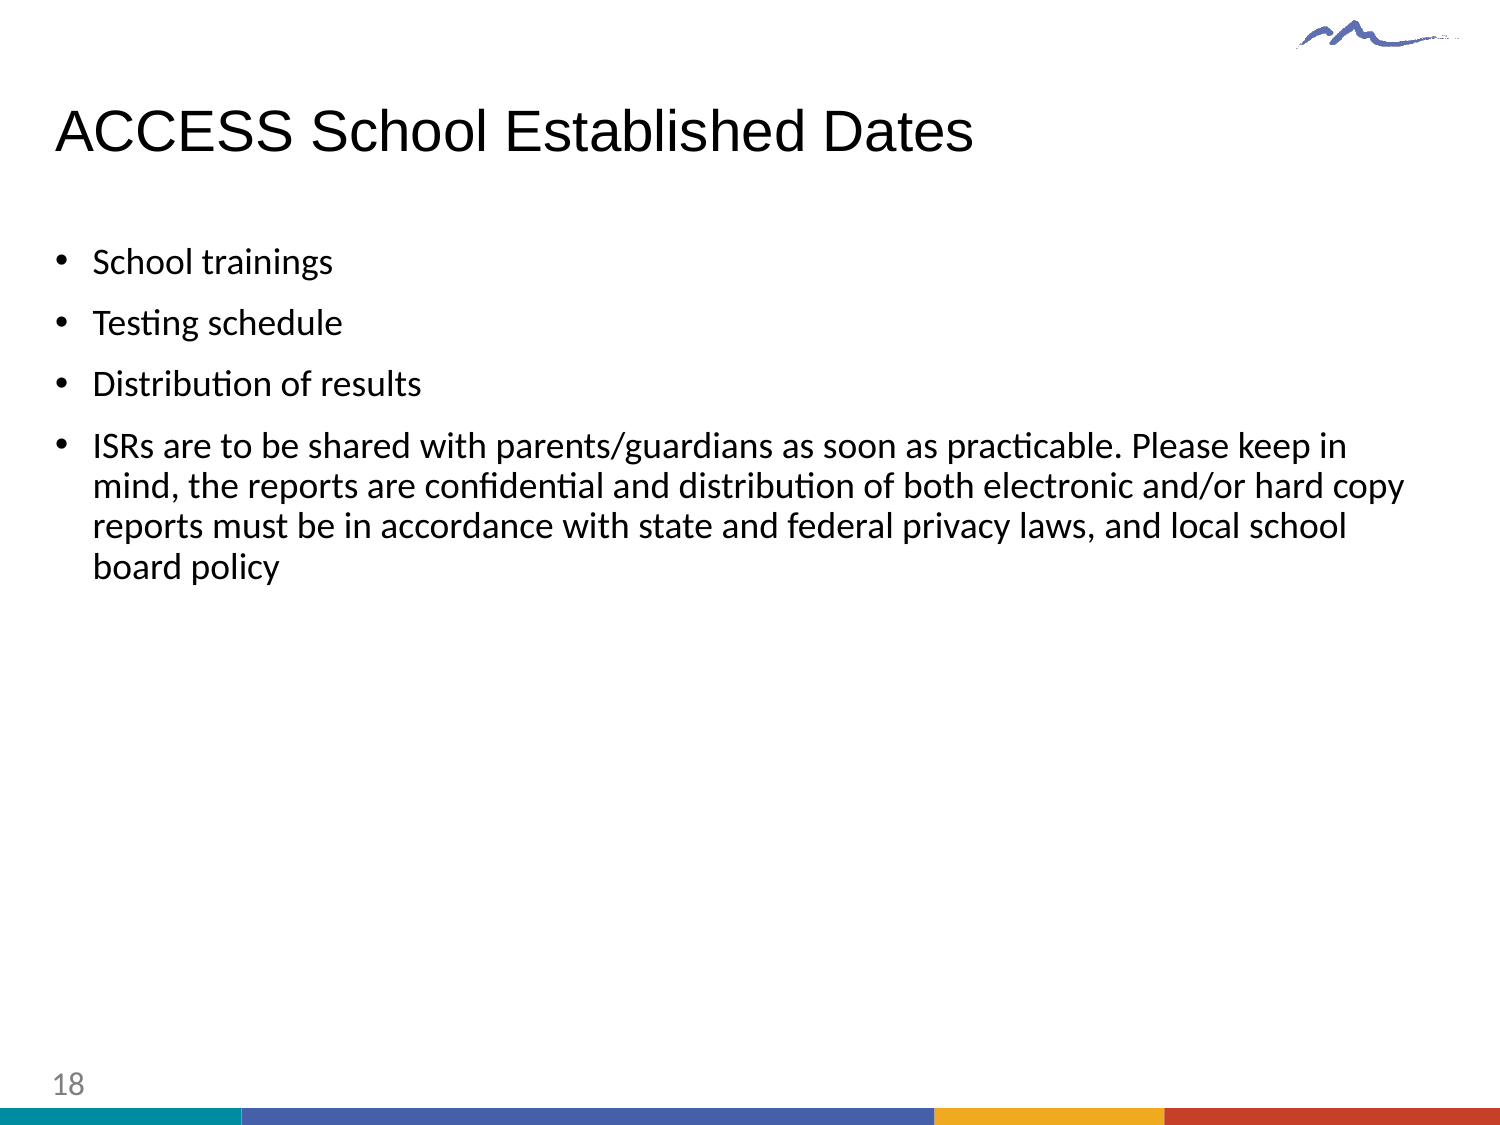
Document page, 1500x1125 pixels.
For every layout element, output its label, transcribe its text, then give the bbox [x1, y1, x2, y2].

title ACCESS School Established Dates [40, 70, 1500, 195]
list School trainings Testing schedule Distribution of results ISRs are to be shared with parents/guardians as soon as practicable. Please keep in mind, the reports are confidential and distribution of both electronic and/or hard copy reports must be in accordance with state and federal privacy laws, and local school board policy [40, 234, 1430, 1042]
slide_number 18 [36, 1054, 375, 1115]
picture [1296, 20, 1459, 49]
